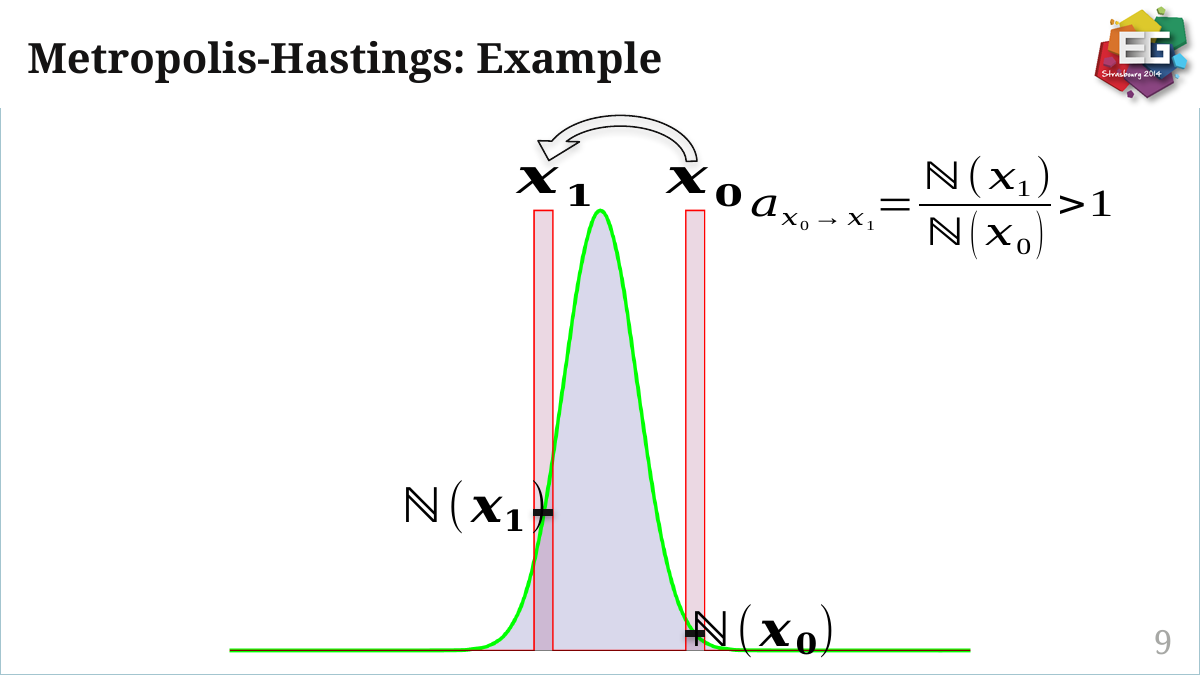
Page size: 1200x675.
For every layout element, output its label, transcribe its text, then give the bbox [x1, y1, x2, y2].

slide_number 9 [1009, 625, 1188, 662]
picture [193, 201, 1007, 660]
text_box [537, 114, 698, 163]
title Metropolis-Hastings: Example [12, 24, 713, 96]
picture [0, 0, 1200, 108]
